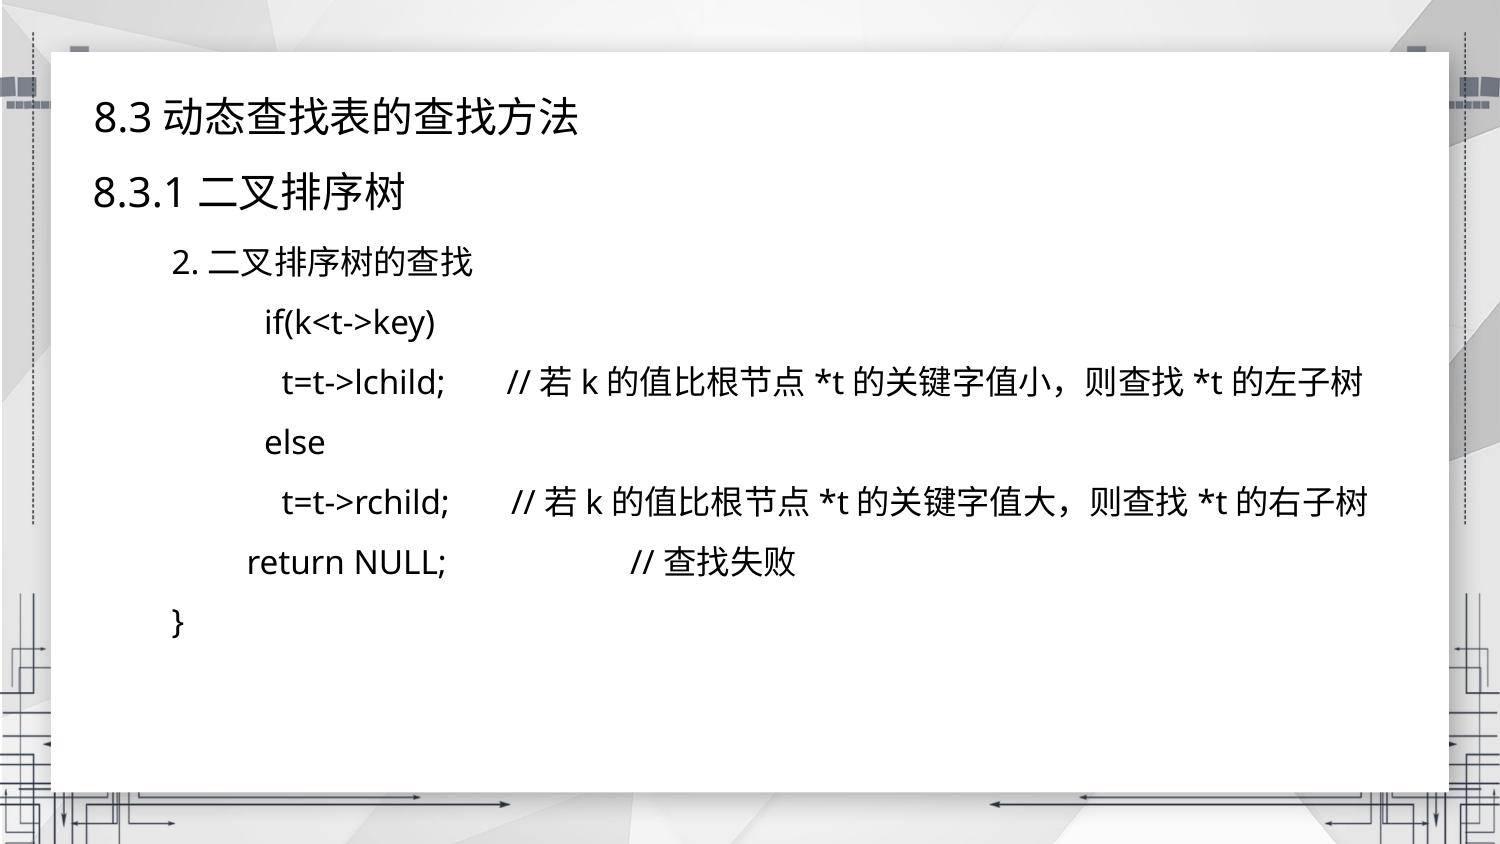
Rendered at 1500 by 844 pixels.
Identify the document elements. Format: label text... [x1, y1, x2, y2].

picture [0, 0, 1500, 844]
text_box 8.3动态查找表的查找方法 [93, 90, 581, 149]
text_box 8.3.1二叉排序树 [92, 165, 406, 224]
text_box 2.二叉排序树的查找 if(k<t->key) t=t->lchild; //若k的值比根节点*t的关键字值小，则查找*t的左子树 else t=t->rchild; //若k的值比根节点*t的关键字值大，则查找*t的右子树 return NULL; //查找失败 } [96, 221, 1422, 648]
